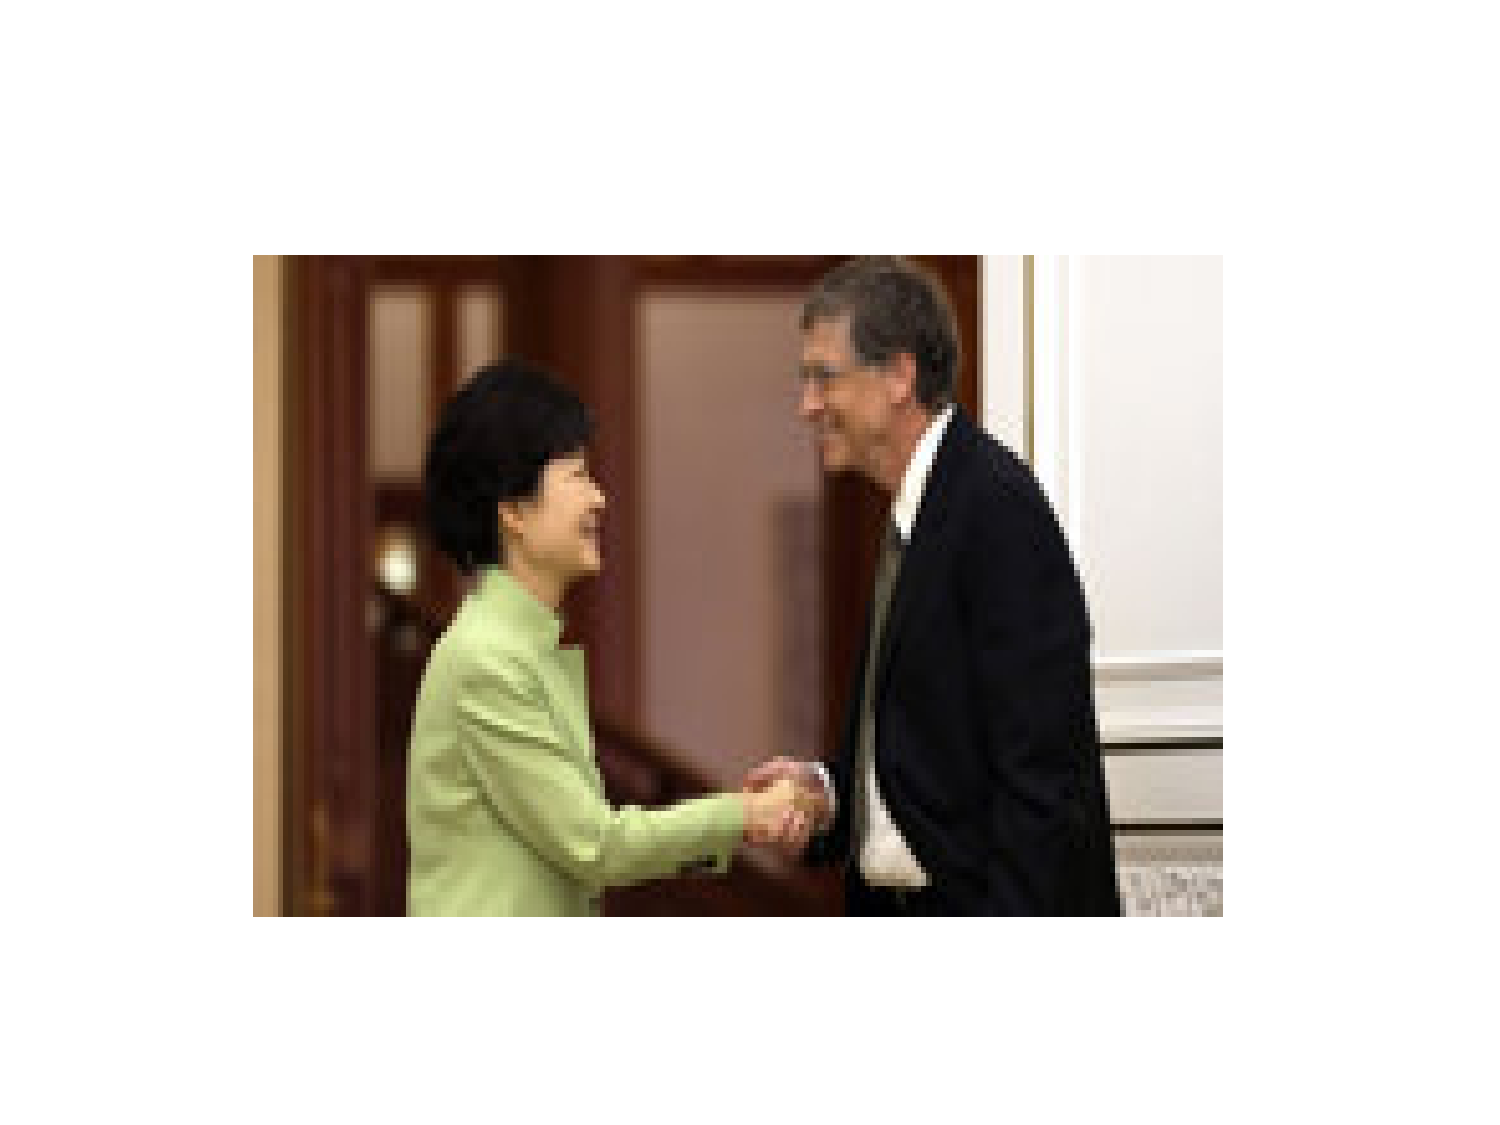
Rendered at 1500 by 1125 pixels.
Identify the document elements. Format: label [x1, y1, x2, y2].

list [253, 255, 1223, 918]
